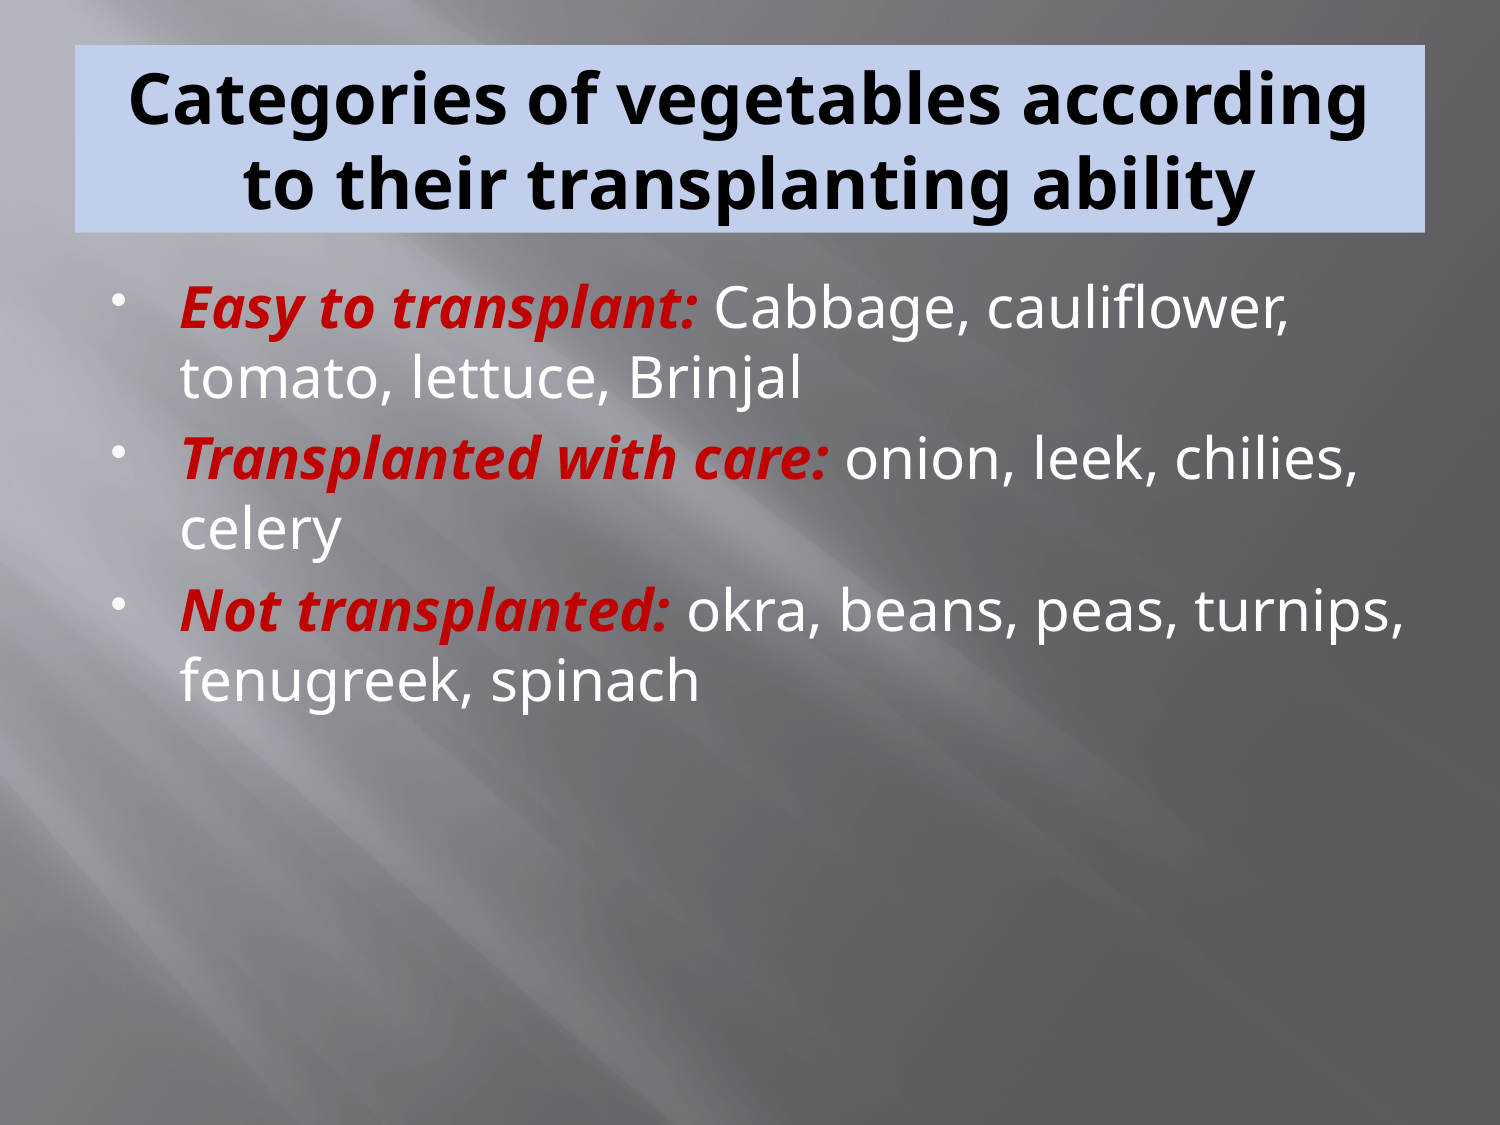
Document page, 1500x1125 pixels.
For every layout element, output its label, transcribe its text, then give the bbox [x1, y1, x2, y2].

title Categories of vegetables according to their transplanting ability [75, 45, 1425, 233]
list Easy to transplant: Cabbage, cauliflower, tomato, lettuce, Brinjal Transplanted with care: onion, leek, chilies, celery Not transplanted: okra, beans, peas, turnips, fenugreek, spinach [75, 262, 1425, 1035]
